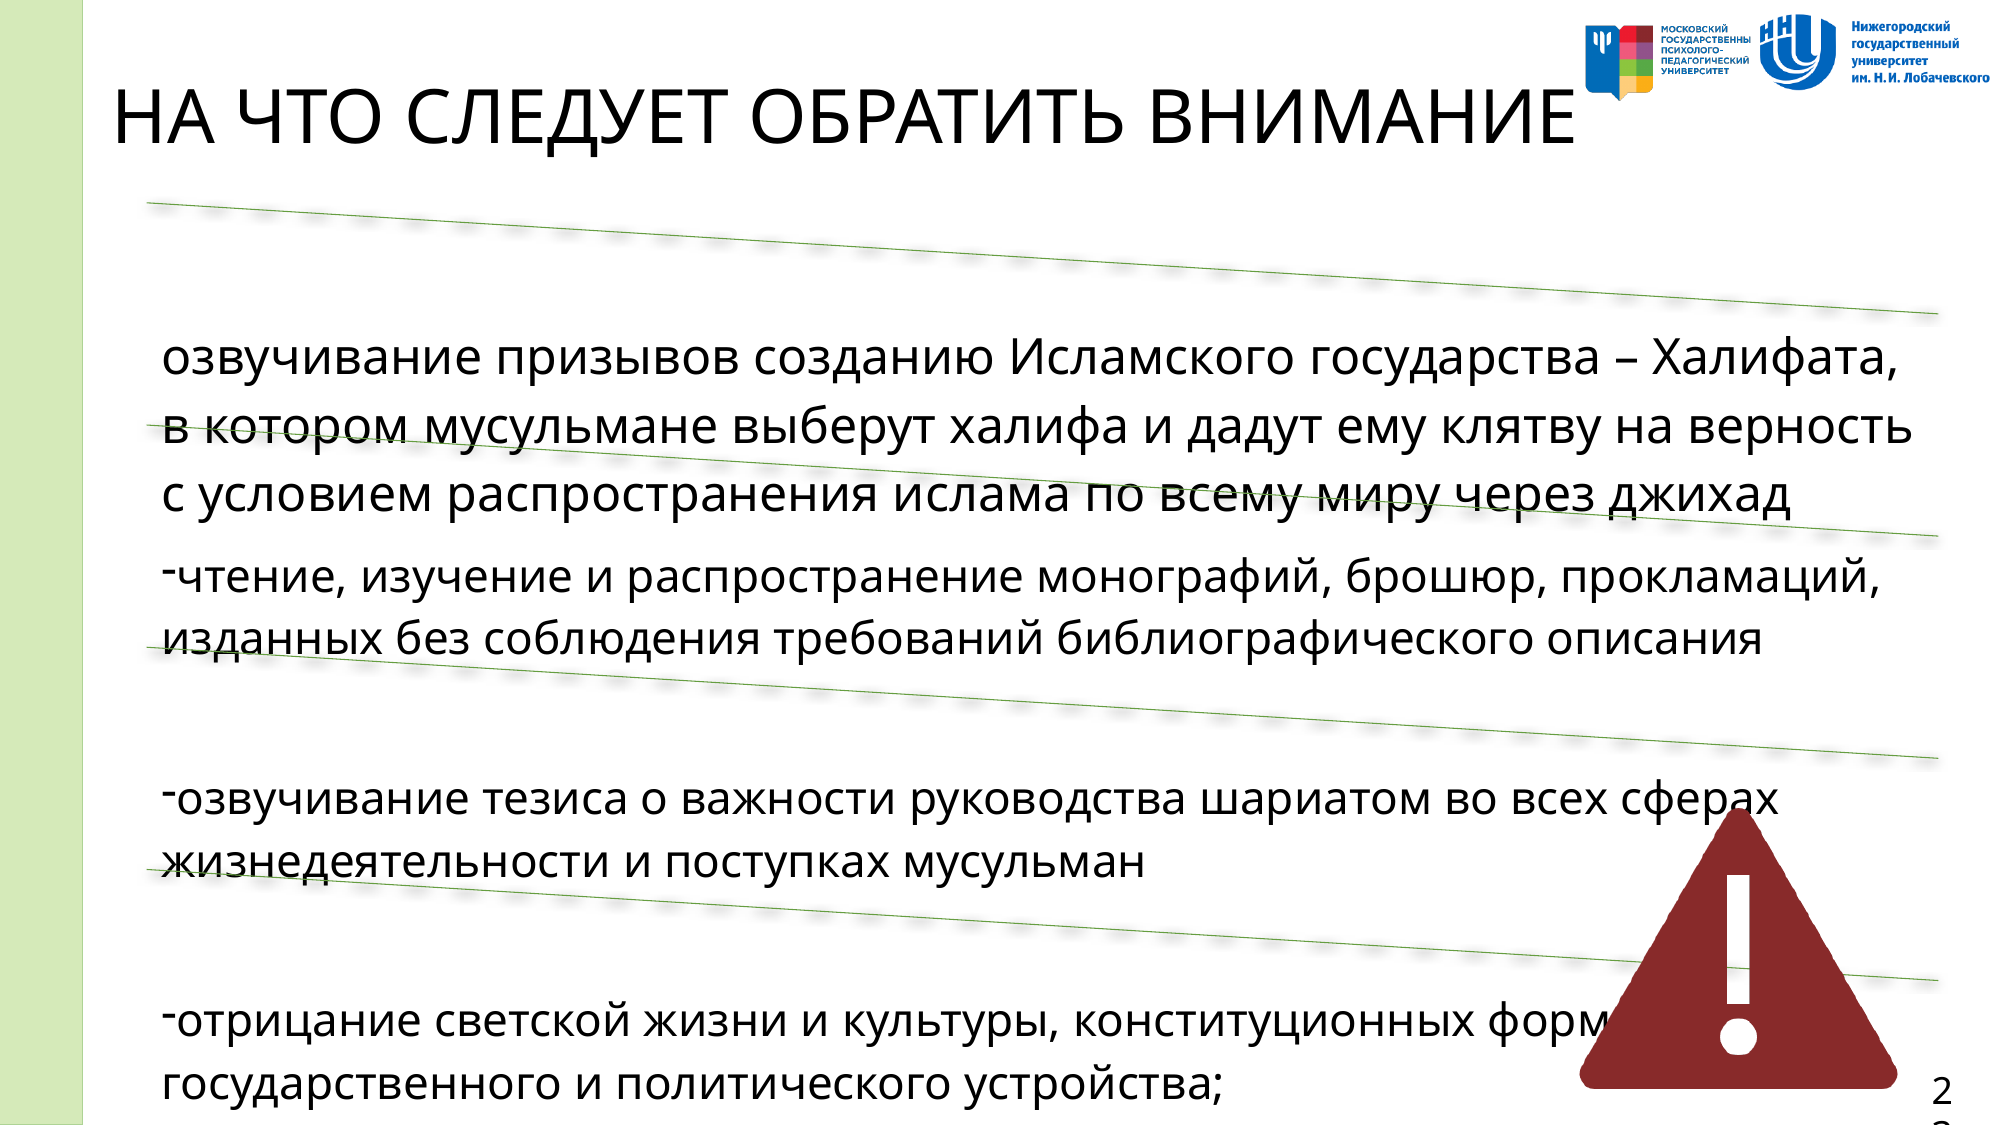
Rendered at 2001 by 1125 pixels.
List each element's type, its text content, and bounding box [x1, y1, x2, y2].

text_box НА ЧТО СЛЕДУЕТ ОБРАТИТЬ ВНИМАНИЕ [96, 61, 2000, 166]
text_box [146, 202, 1939, 1092]
picture [1583, 9, 2000, 103]
text_box 23 [1915, 1061, 1987, 1122]
picture [1561, 771, 1915, 1125]
text_box [0, 0, 83, 1125]
